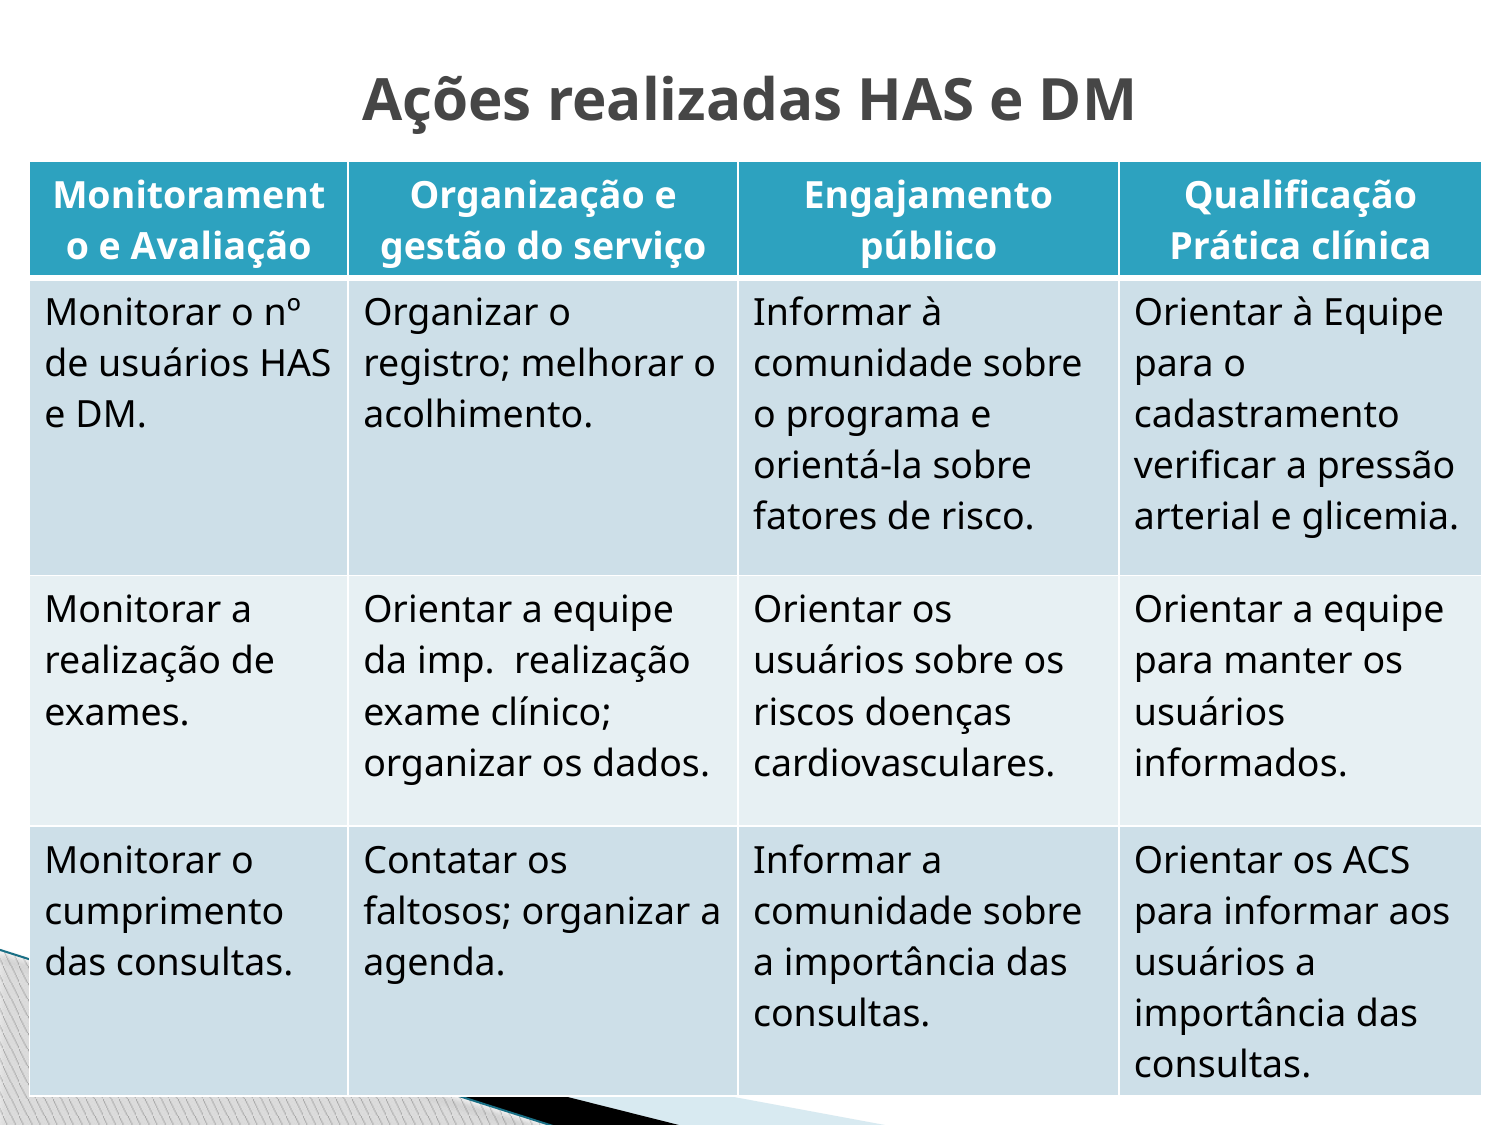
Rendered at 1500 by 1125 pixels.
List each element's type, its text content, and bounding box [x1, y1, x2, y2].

table_cell Orientar a equipe para manter os usuários informados. [1120, 576, 1481, 825]
table_cell Orientar os ACS para informar aos usuários a importância das consultas. [1120, 827, 1481, 1095]
table_cell Orientar à Equipe para o cadastramento verificar a pressão arterial e glicemia. [1120, 281, 1481, 575]
table_cell Monitorar o cumprimento das consultas. [30, 827, 347, 1095]
table_cell Monitorar o nº de usuários HAS e DM. [30, 281, 347, 575]
table_cell Informar a comunidade sobre a importância das consultas. [739, 827, 1118, 1095]
table_cell Orientar os usuários sobre os riscos doenças cardiovasculares. [739, 576, 1118, 825]
table_cell Monitorar a realização de exames. [30, 576, 347, 825]
table_header Organização e gestão do serviço [349, 162, 737, 275]
table_cell Informar à comunidade sobre o programa e orientá-la sobre fatores de risco. [739, 281, 1118, 575]
table_header Monitoramento e Avaliação [30, 162, 347, 275]
table_header Qualificação Prática clínica [1120, 162, 1481, 275]
table_header Engajamento público [739, 162, 1118, 275]
table_cell Organizar o registro; melhorar o acolhimento. [349, 281, 737, 575]
title Ações realizadas HAS e DM [75, 45, 1425, 149]
table_cell Contatar os faltosos; organizar a agenda. [349, 827, 737, 1095]
table_cell Orientar a equipe da imp. realização exame clínico; organizar os dados. [349, 576, 737, 825]
